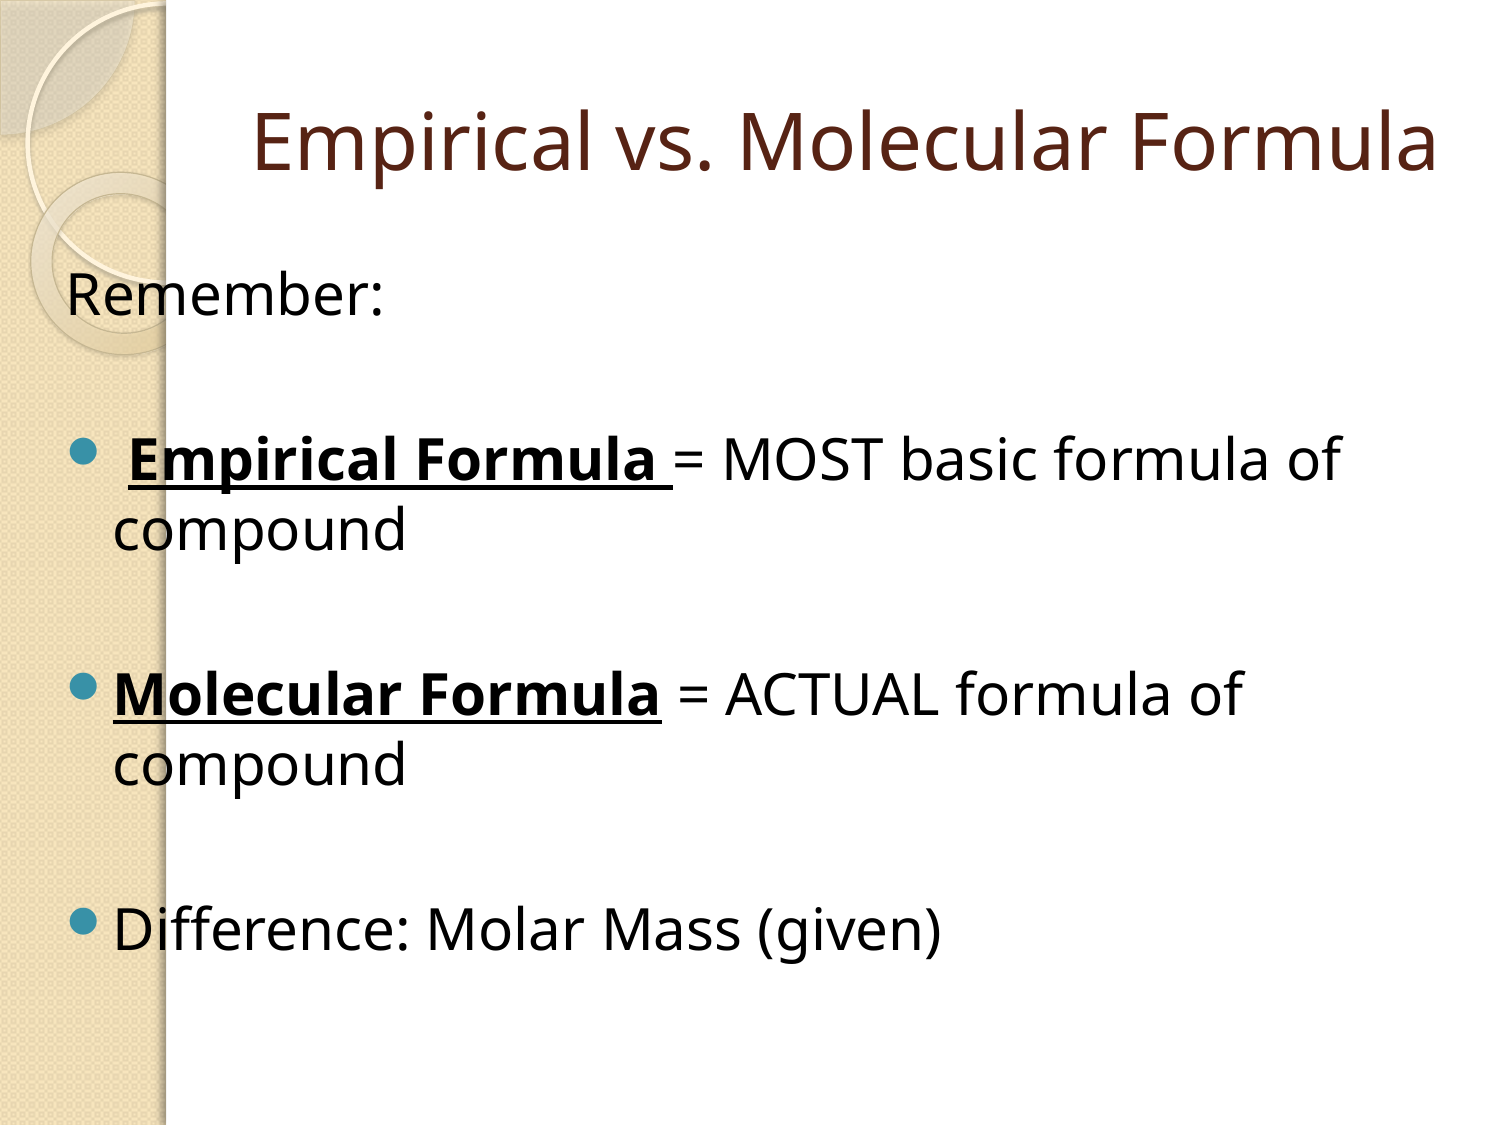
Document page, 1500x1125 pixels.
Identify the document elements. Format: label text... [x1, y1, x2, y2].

title Empirical vs. Molecular Formula [235, 45, 1466, 233]
list Remember: Empirical Formula = MOST basic formula of compound Molecular Formula = ACTUAL formula of compound Difference: Molar Mass (given) [37, 249, 1400, 1015]
